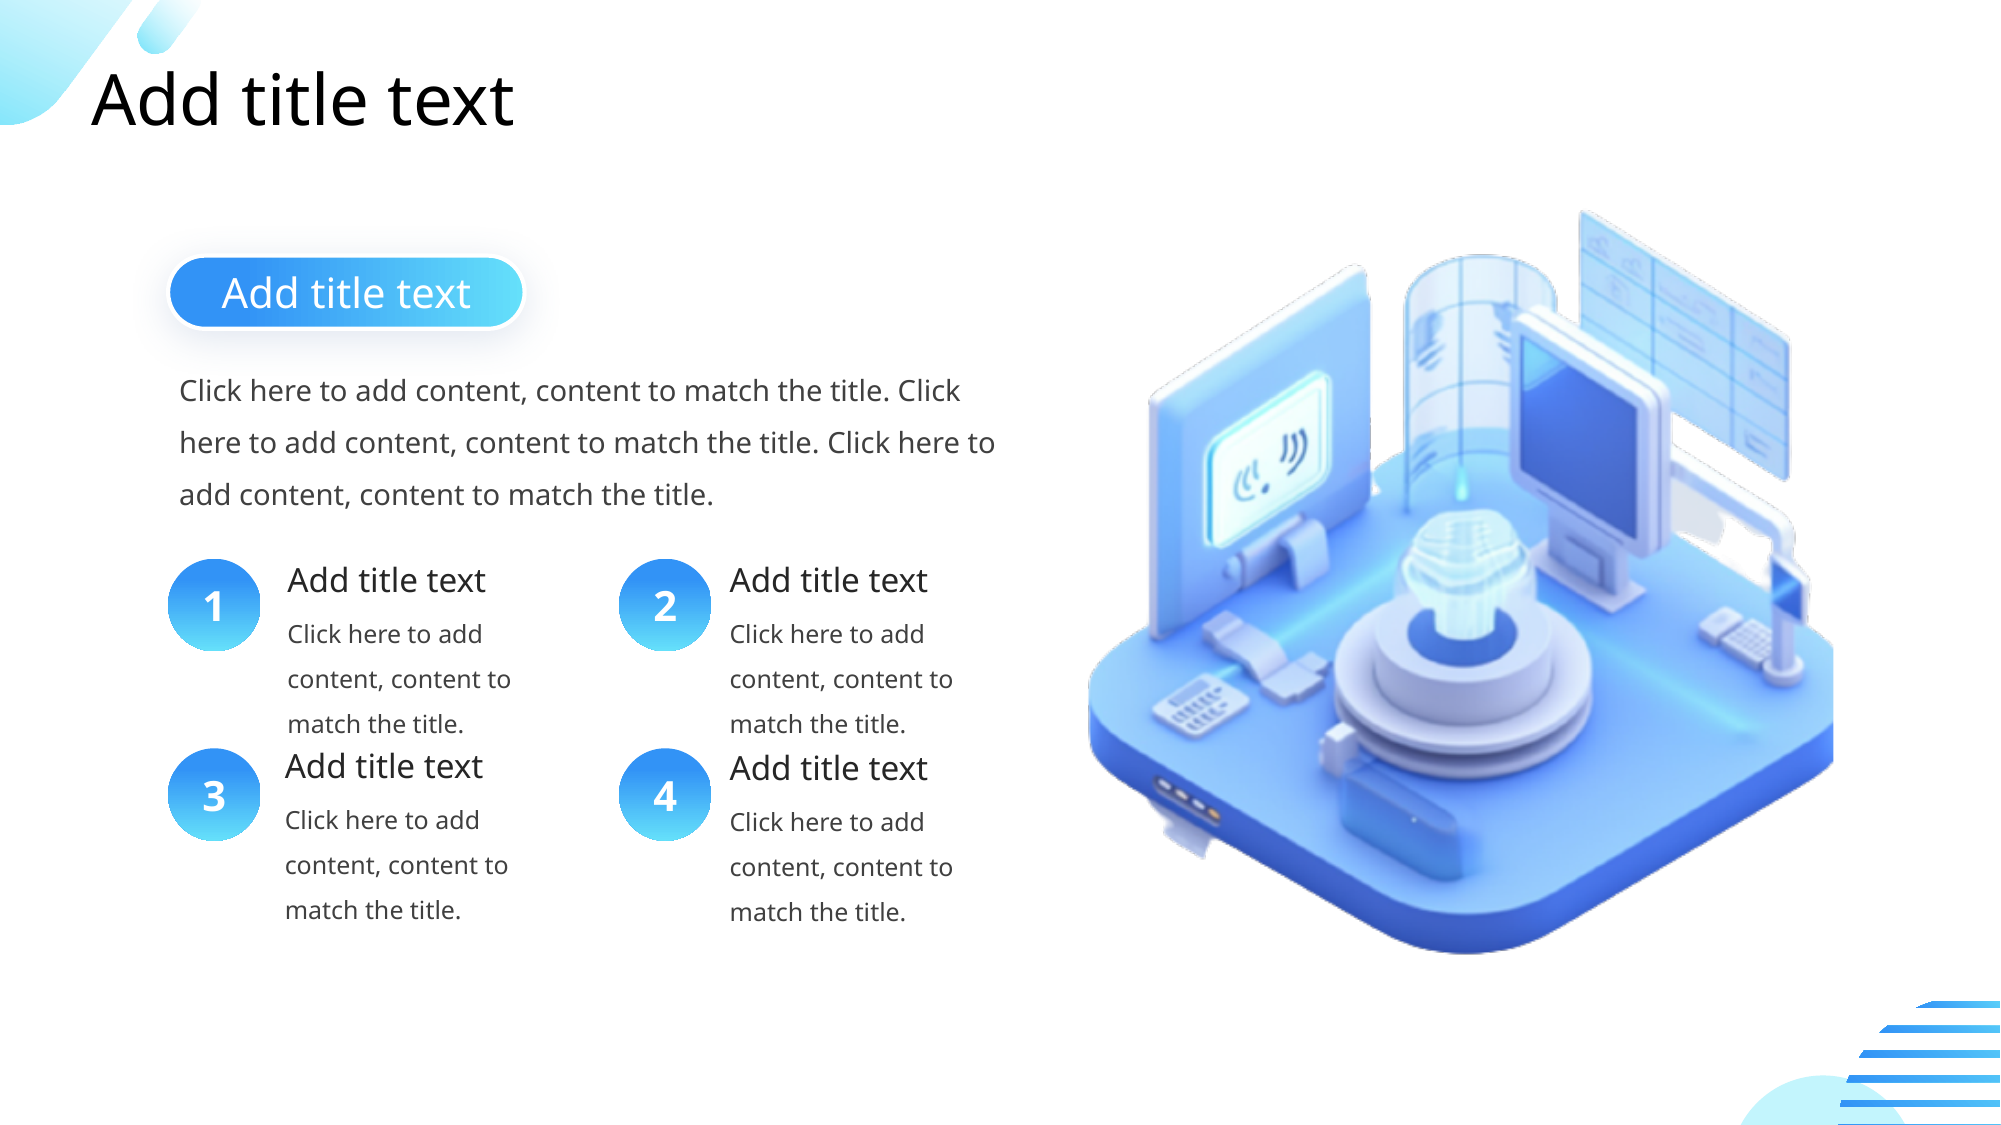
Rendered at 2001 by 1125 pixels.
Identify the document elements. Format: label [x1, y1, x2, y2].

text_box [168, 203, 1834, 959]
